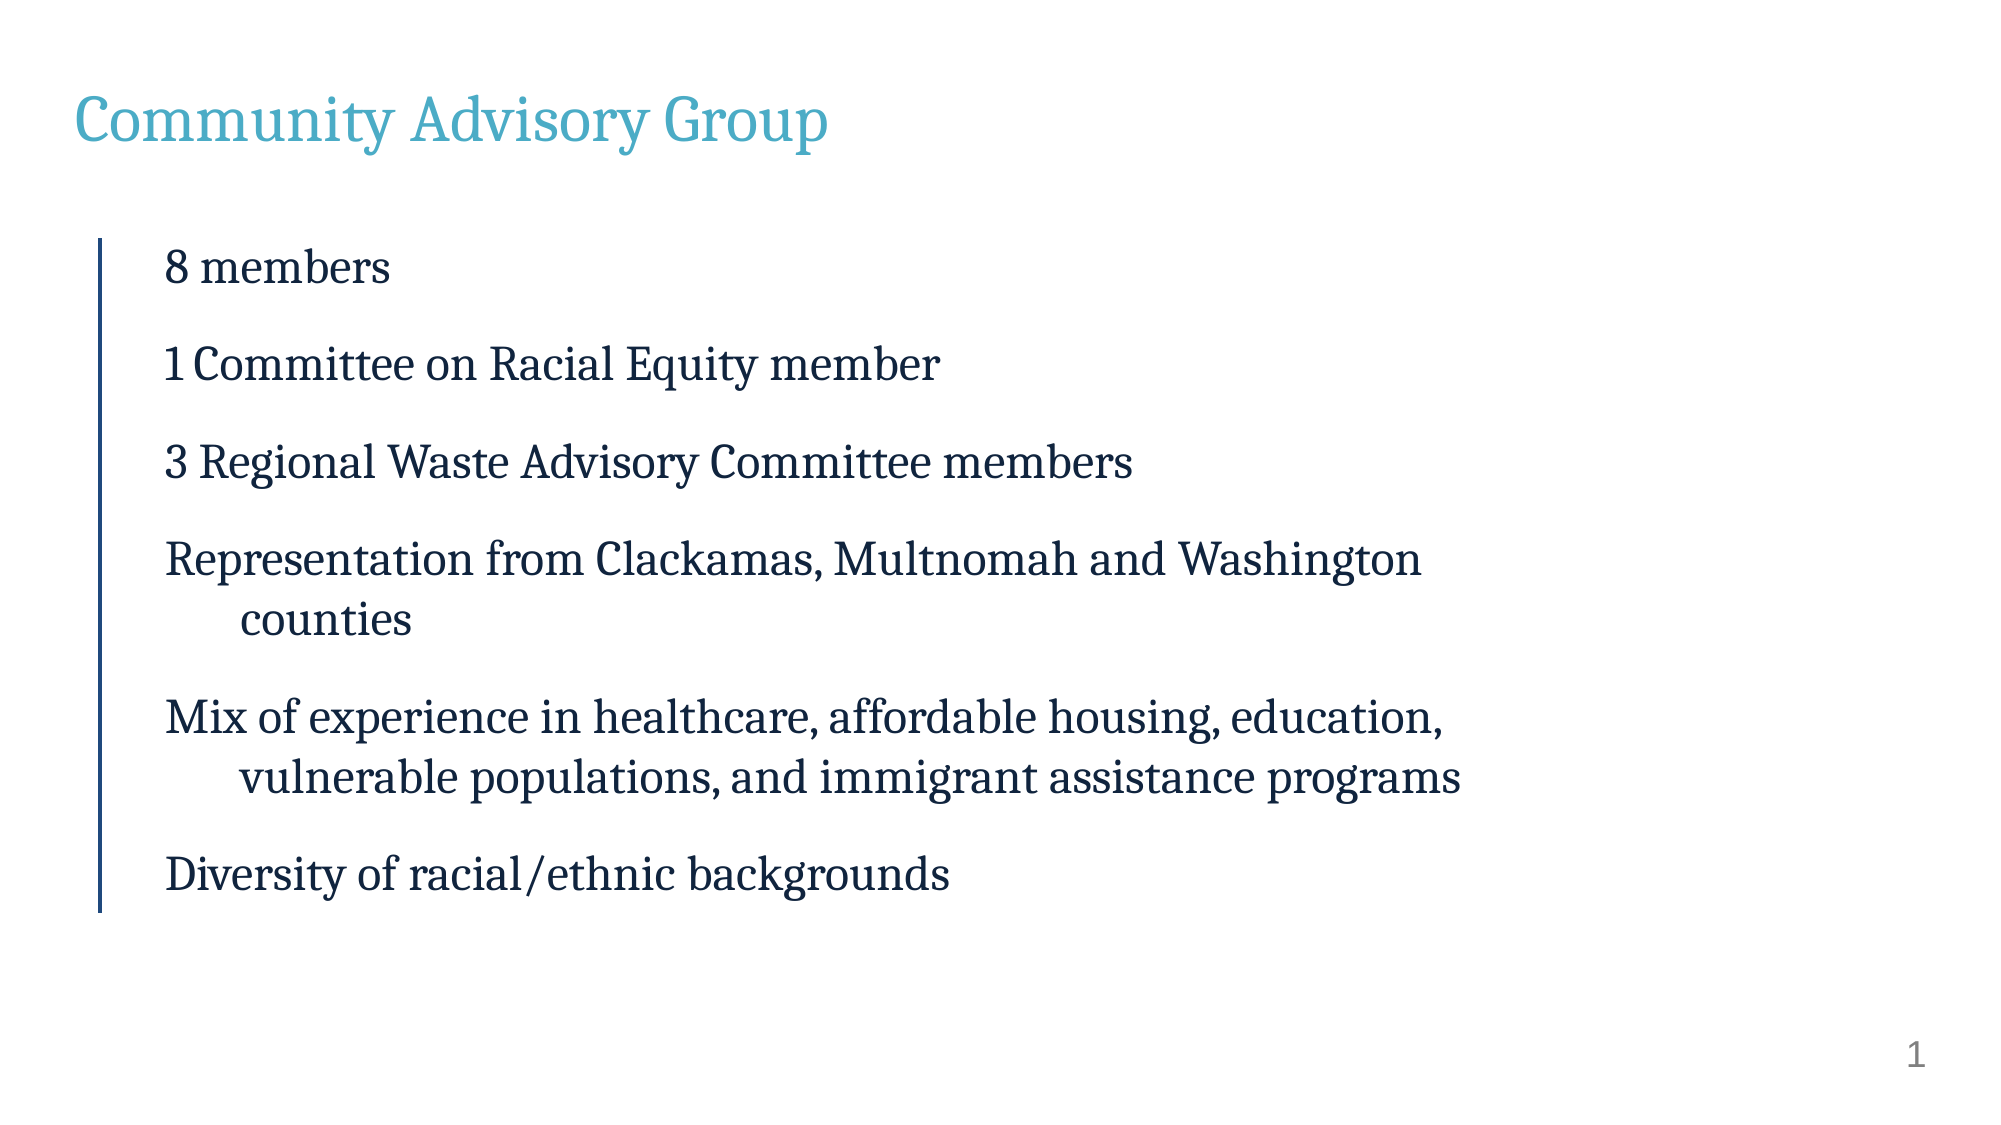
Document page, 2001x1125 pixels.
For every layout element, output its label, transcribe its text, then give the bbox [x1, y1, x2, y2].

text_box 1 [1641, 1022, 1942, 1083]
title Community Advisory Group [75, 75, 1470, 177]
text_box 8 members 1 Committee on Racial Equity member 3 Regional Waste Advisory Committee members Representation from Clackamas, Multnomah and Washington counties Mix of experience in healthcare, affordable housing, education, vulnerable populations, and immigrant assistance programs Diversity of racial/ethnic backgrounds [149, 226, 1575, 969]
